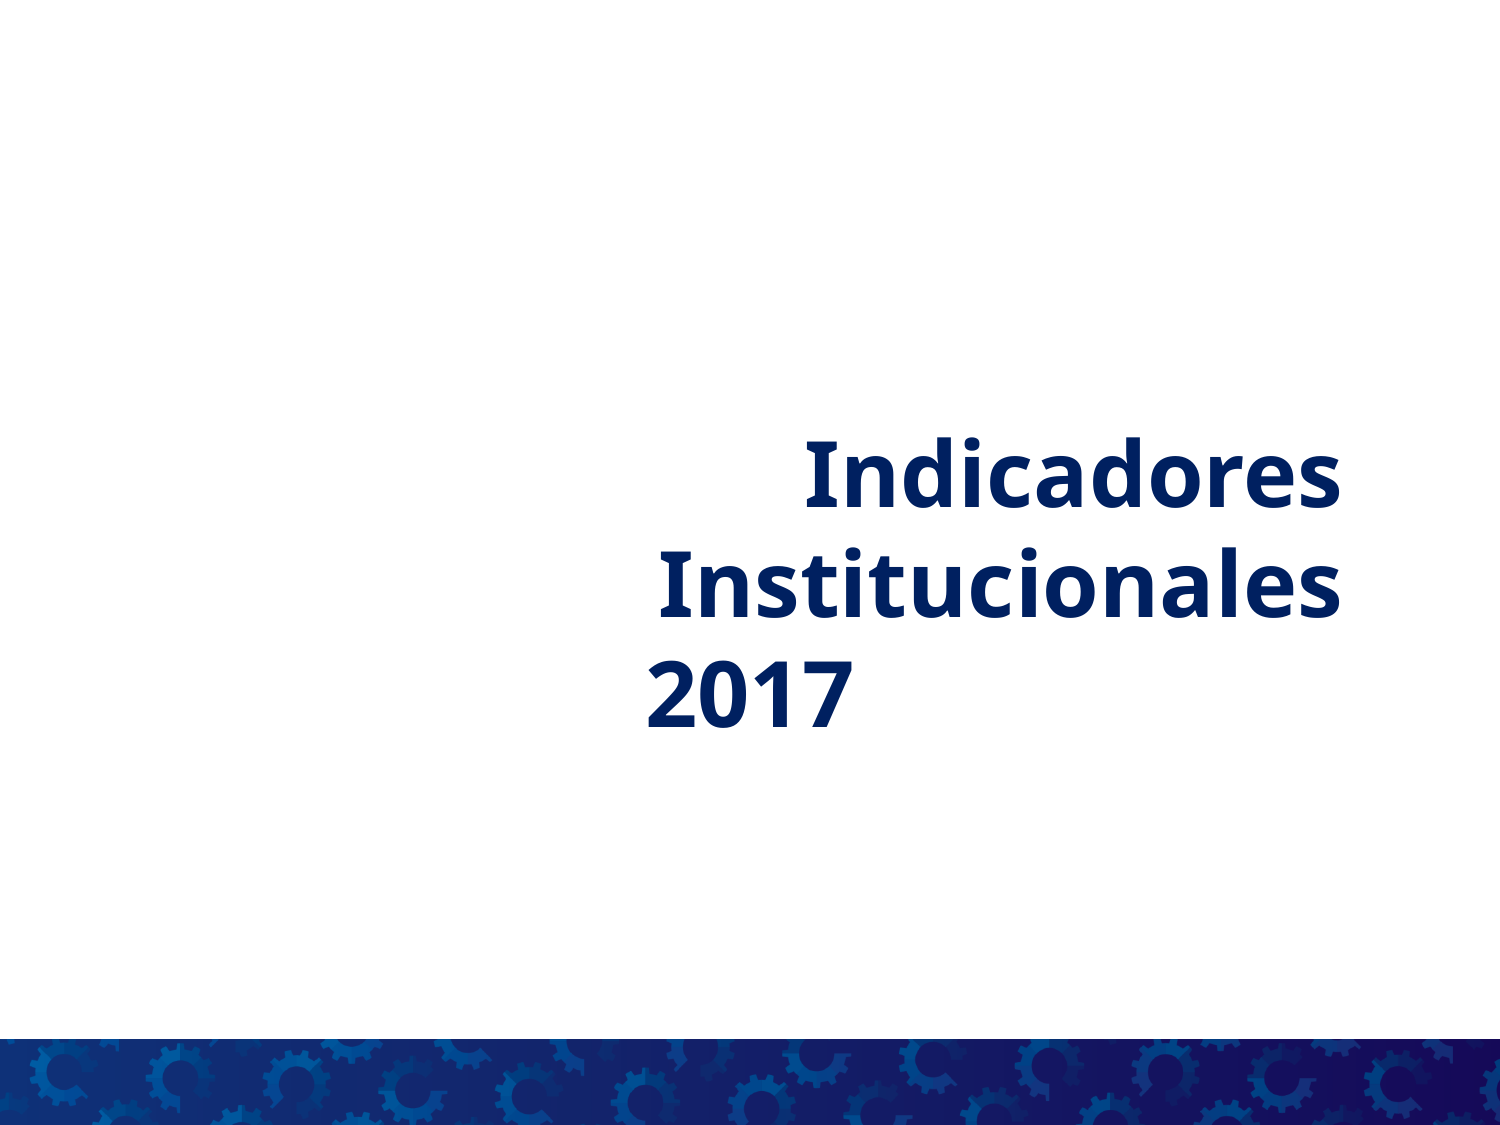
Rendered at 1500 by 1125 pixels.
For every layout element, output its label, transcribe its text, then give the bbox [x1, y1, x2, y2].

picture [0, 1039, 1500, 1125]
text_box Indicadores Institucionales 2017 [141, 408, 1359, 754]
